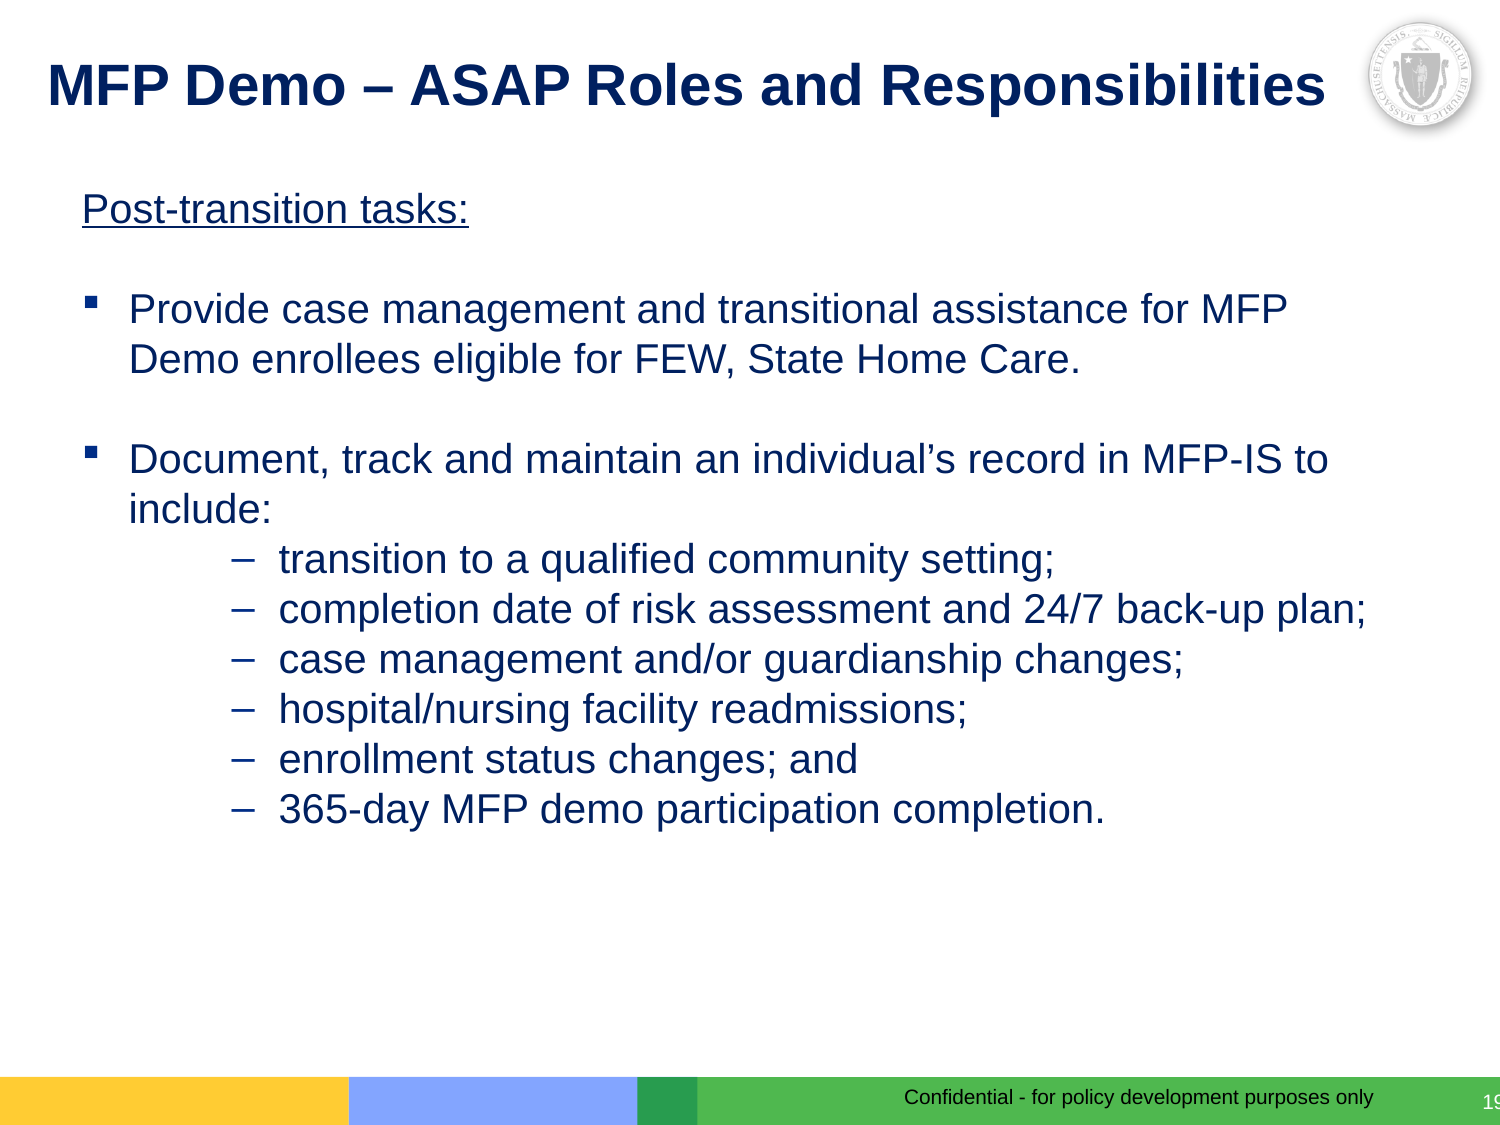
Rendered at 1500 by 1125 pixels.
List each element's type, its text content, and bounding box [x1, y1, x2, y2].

title MFP Demo – ASAP Roles and Responsibilities [47, 46, 1369, 118]
text_box Post-transition tasks: Provide case management and transitional assistance for MFP Demo enrollees eligible for FEW, State Home Care. Document, track and maintain an individual’s record in MFP-IS to include: transition to a qualified community setting; completion date of risk assessment and 24/7 back-up plan; case management and/or guardianship changes; hospital/nursing facility readmissions; enrollment status changes; and 365-day MFP demo participation completion. [34, 174, 1420, 885]
